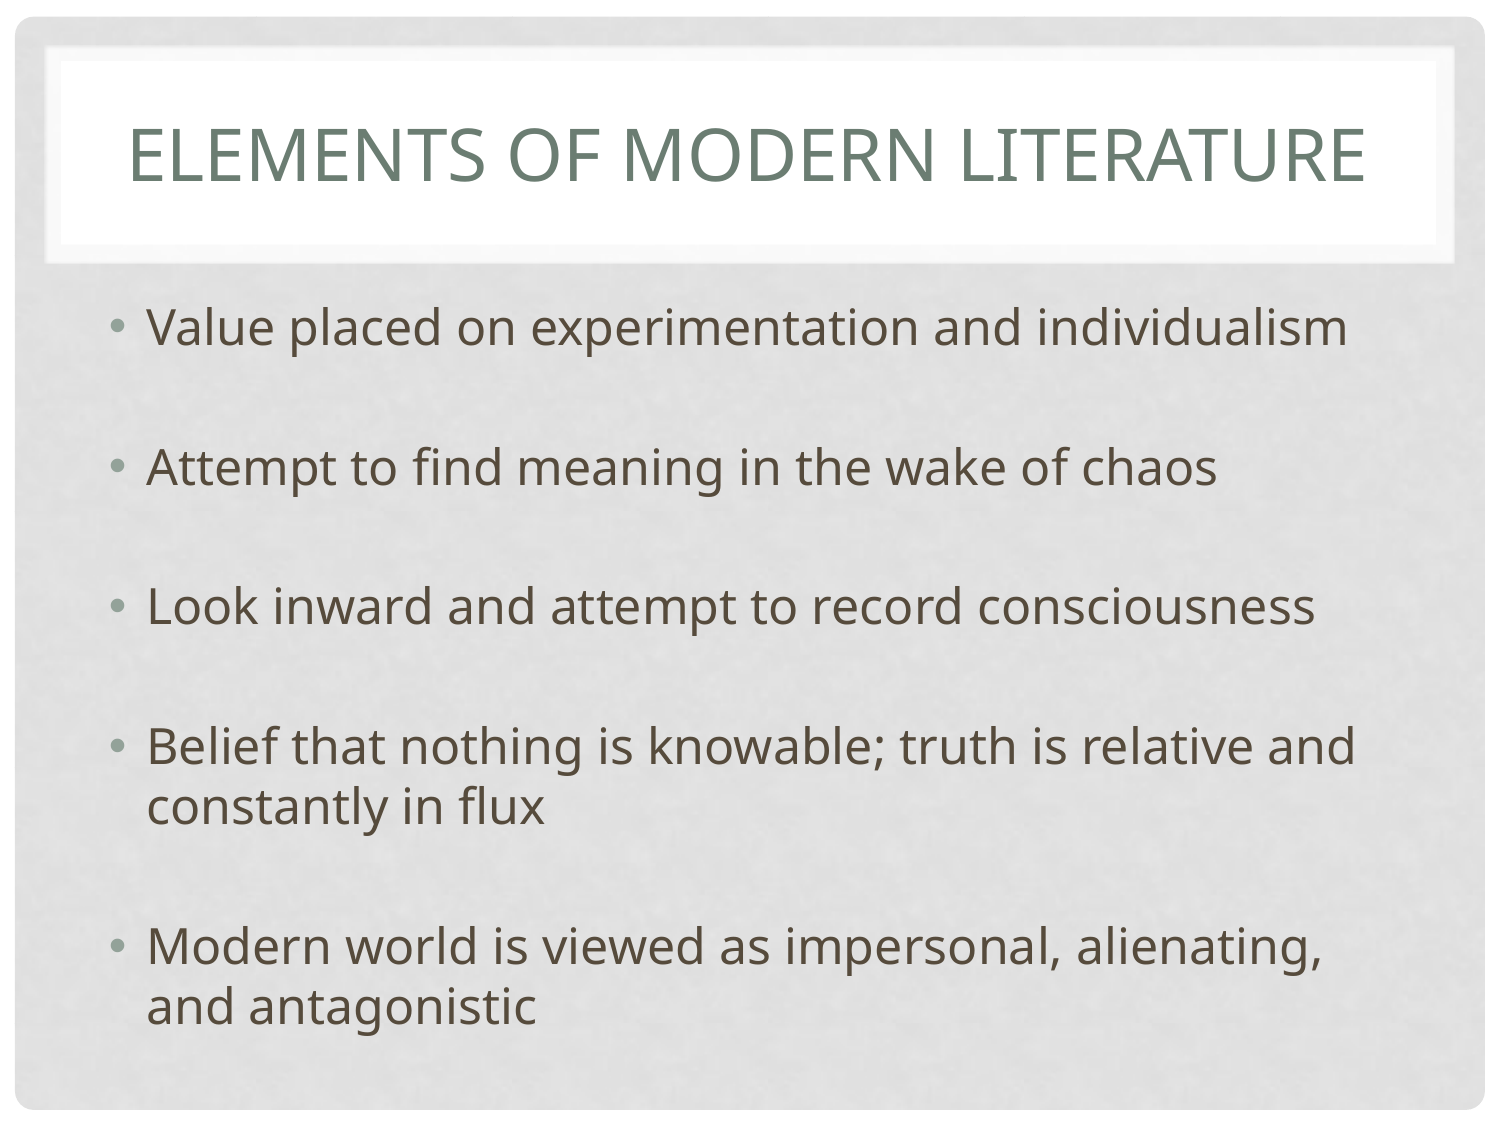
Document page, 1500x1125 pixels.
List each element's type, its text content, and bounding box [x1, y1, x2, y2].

title Elements of modern literature [69, 66, 1425, 238]
list Value placed on experimentation and individualism Attempt to find meaning in the wake of chaos Look inward and attempt to record consciousness Belief that nothing is knowable; truth is relative and constantly in flux Modern world is viewed as impersonal, alienating, and antagonistic [75, 287, 1425, 1075]
